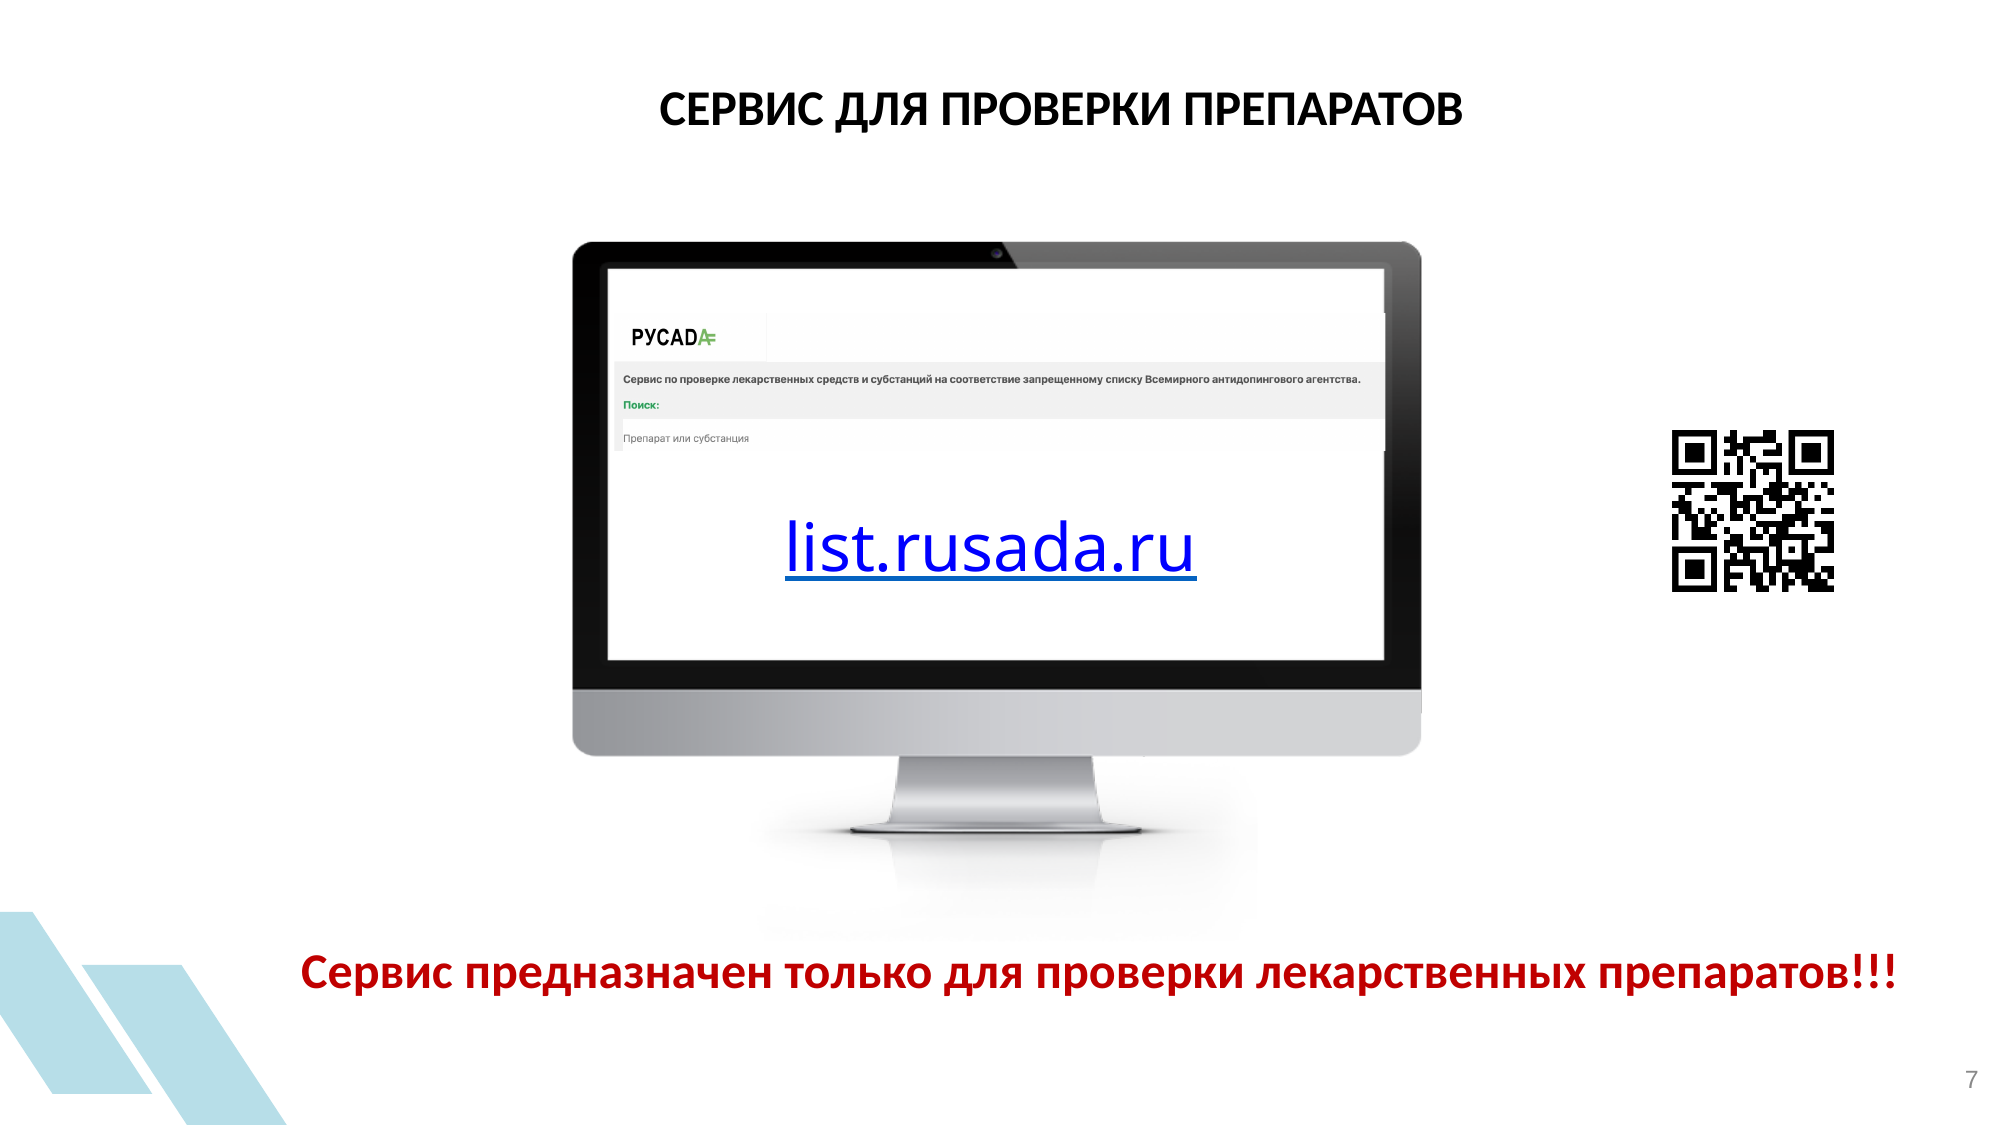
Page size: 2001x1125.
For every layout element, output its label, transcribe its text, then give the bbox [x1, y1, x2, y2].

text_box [0, 911, 302, 1125]
text_box Сервис предназначен только для проверки лекарственных препаратов!!! [1460, 930, 1949, 1006]
picture [545, 220, 1455, 1056]
slide_number 7 [1940, 744, 1987, 1125]
text_box СЕРВИС ДЛЯ ПРОВЕРКИ ПРЕПАРАТОВ [652, 68, 1646, 144]
text_box Сервис предназначен только для проверки лекарственных препаратов!!! [306, 930, 539, 1006]
picture [1645, 403, 1861, 619]
